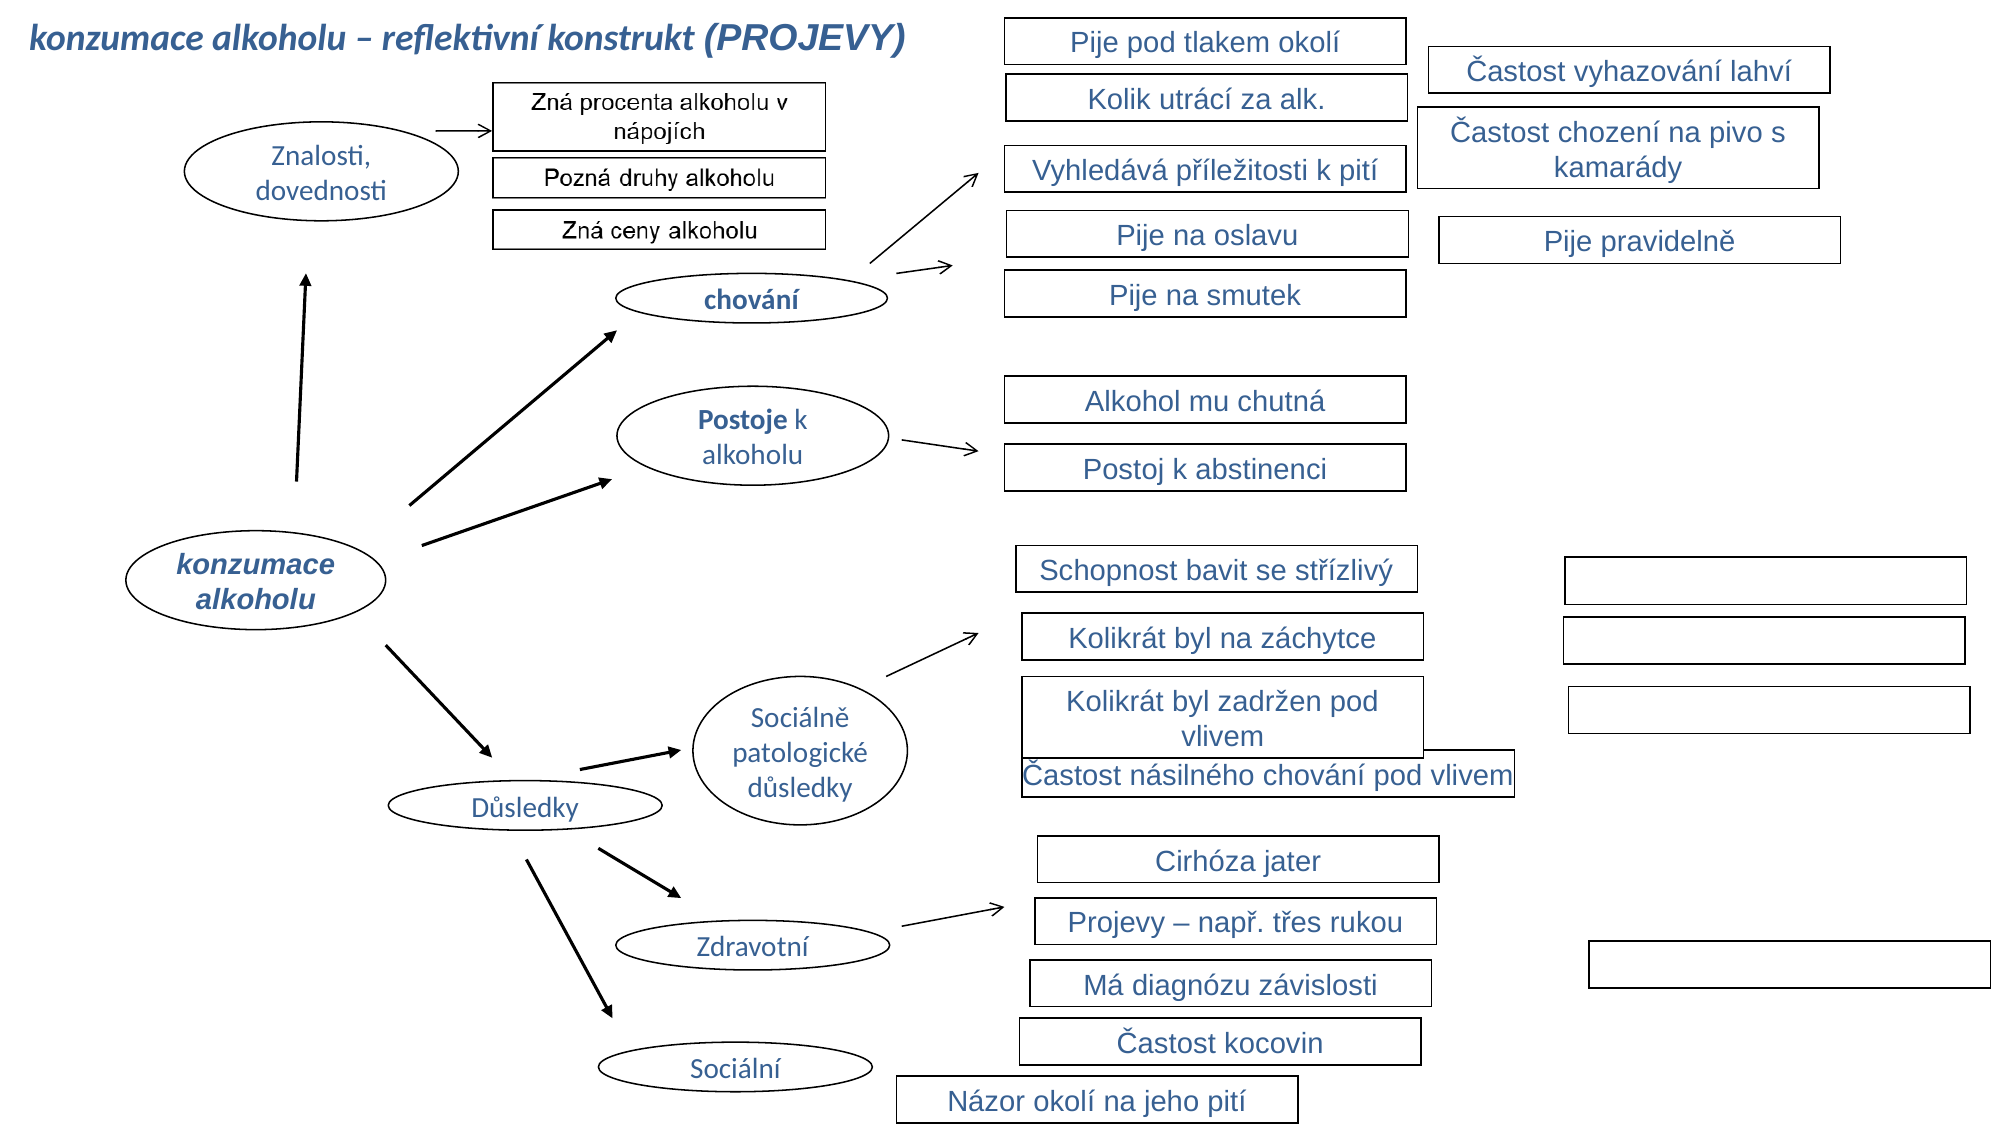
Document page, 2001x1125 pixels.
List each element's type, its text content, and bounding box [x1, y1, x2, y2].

text_box Cirhóza jater [1037, 835, 1439, 883]
text_box [1565, 557, 1967, 605]
text_box [869, 172, 979, 264]
text_box Projevy – např. třes rukou [1034, 897, 1437, 945]
text_box [901, 902, 1005, 927]
text_box [598, 848, 682, 898]
text_box Pije na oslavu [1006, 210, 1409, 258]
text_box Kolikrát byl na záchytce [1021, 613, 1424, 660]
text_box Kolik utrácí za alk. [1005, 74, 1408, 121]
text_box Má diagnózu závislosti [1030, 960, 1432, 1007]
text_box Důsledky [388, 780, 663, 831]
text_box [385, 645, 493, 758]
text_box [1588, 941, 1991, 989]
text_box [886, 632, 979, 677]
text_box [526, 859, 613, 1019]
text_box Názor okolí na jeho pití [896, 1076, 1298, 1123]
text_box Častost násilného chování pod vlivem [1021, 750, 1515, 797]
text_box Častost kocovin [1019, 1018, 1422, 1065]
text_box [579, 746, 682, 770]
text_box Alkohol mu chutná [1004, 376, 1407, 423]
text_box Pije na smutek [1004, 270, 1407, 317]
text_box Postoj k abstinenci [1004, 444, 1407, 491]
text_box Postoje k alkoholu [616, 386, 889, 486]
text_box Pije pod tlakem okolí [1004, 17, 1407, 65]
text_box Sociální [598, 1042, 873, 1092]
text_box konzumace alkoholu [125, 530, 386, 630]
picture [491, 79, 827, 259]
text_box chování [615, 273, 888, 323]
text_box Schopnost bavit se střízlivý [1015, 545, 1418, 593]
text_box [896, 260, 953, 275]
text_box Vyhledává příležitosti k pití [1004, 145, 1407, 193]
text_box [409, 330, 617, 506]
text_box Kolikrát byl zadržen pod vlivem [1021, 676, 1424, 759]
text_box Častost chození na pivo s kamarády [1417, 107, 1820, 189]
text_box [1568, 686, 1970, 734]
text_box konzumace alkoholu – reflektivní konstrukt (PROJEVY) [14, 5, 930, 65]
text_box Zdravotní [615, 920, 890, 970]
text_box [296, 273, 312, 482]
text_box Pije pravidelně [1438, 216, 1841, 264]
text_box Sociálně patologické důsledky [692, 676, 908, 825]
text_box [1563, 616, 1966, 665]
text_box [421, 477, 612, 546]
text_box Znalosti, dovednosti [184, 121, 459, 221]
text_box Častost vyhazování lahví [1428, 46, 1831, 94]
